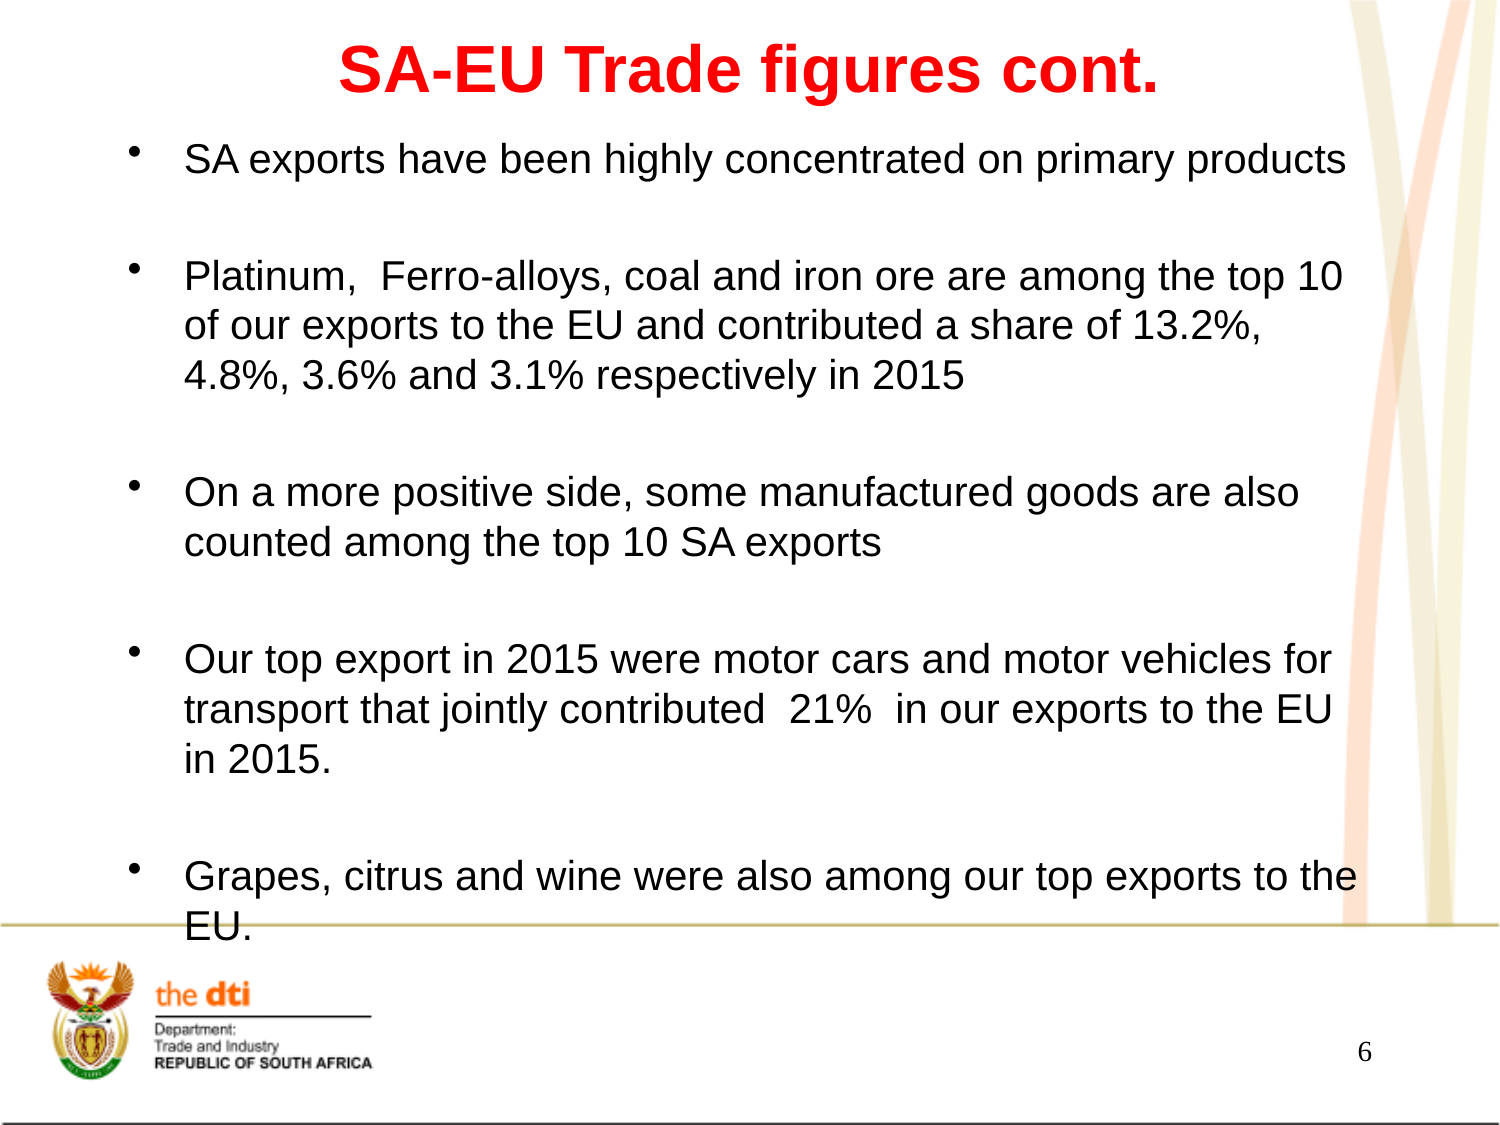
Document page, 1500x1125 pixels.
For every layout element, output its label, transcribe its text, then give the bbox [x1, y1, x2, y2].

picture [0, 0, 1500, 1125]
list SA exports have been highly concentrated on primary products Platinum, Ferro-alloys, coal and iron ore are among the top 10 of our exports to the EU and contributed a share of 13.2%, 4.8%, 3.6% and 3.1% respectively in 2015 On a more positive side, some manufactured goods are also counted among the top 10 SA exports Our top export in 2015 were motor cars and motor vehicles for transport that jointly contributed 21% in our exports to the EU in 2015. Grapes, citrus and wine were also among our top exports to the EU. [112, 123, 1388, 1001]
title SA-EU Trade figures cont. [112, 7, 1388, 123]
slide_number 6 [1074, 1024, 1388, 1101]
